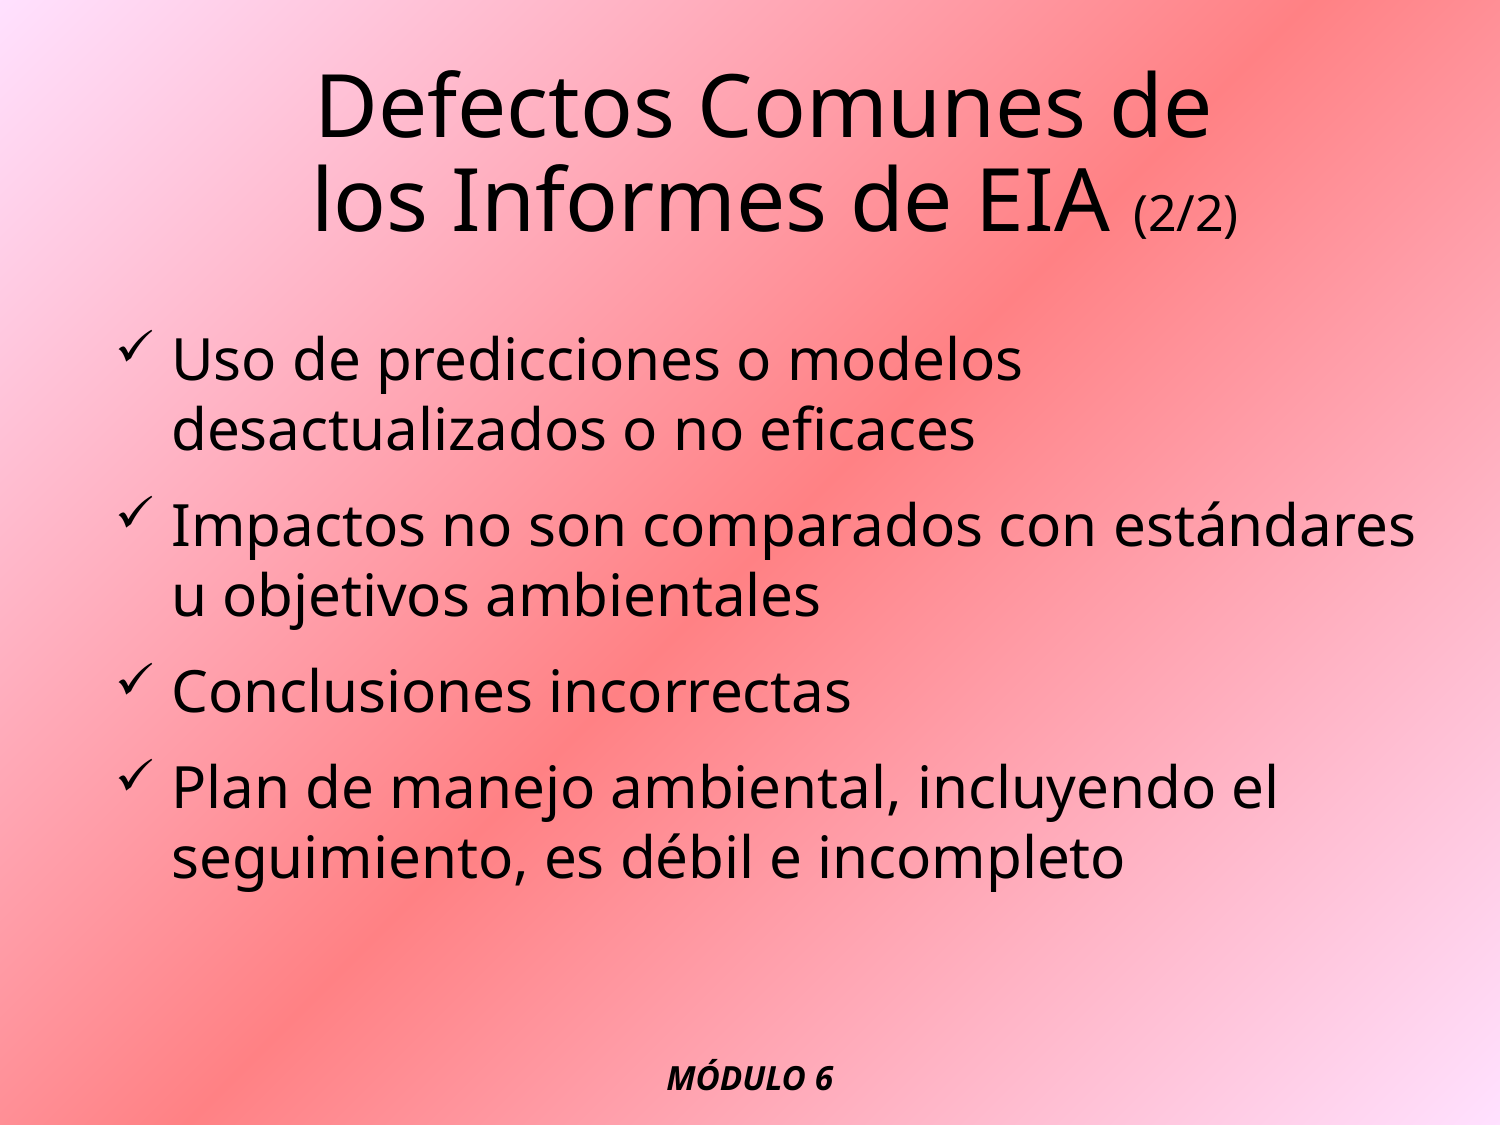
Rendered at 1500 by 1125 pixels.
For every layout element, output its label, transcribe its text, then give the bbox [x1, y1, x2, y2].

title Defectos Comunes de los Informes de EIA (2/2) [137, 62, 1413, 251]
text_box MÓDULO 6 [0, 1049, 1500, 1105]
list Uso de predicciones o modelos desactualizados o no eficaces Impactos no son comparados con estándares u objetivos ambientales Conclusiones incorrectas Plan de manejo ambiental, incluyendo el seguimiento, es débil e incompleto [99, 314, 1438, 901]
